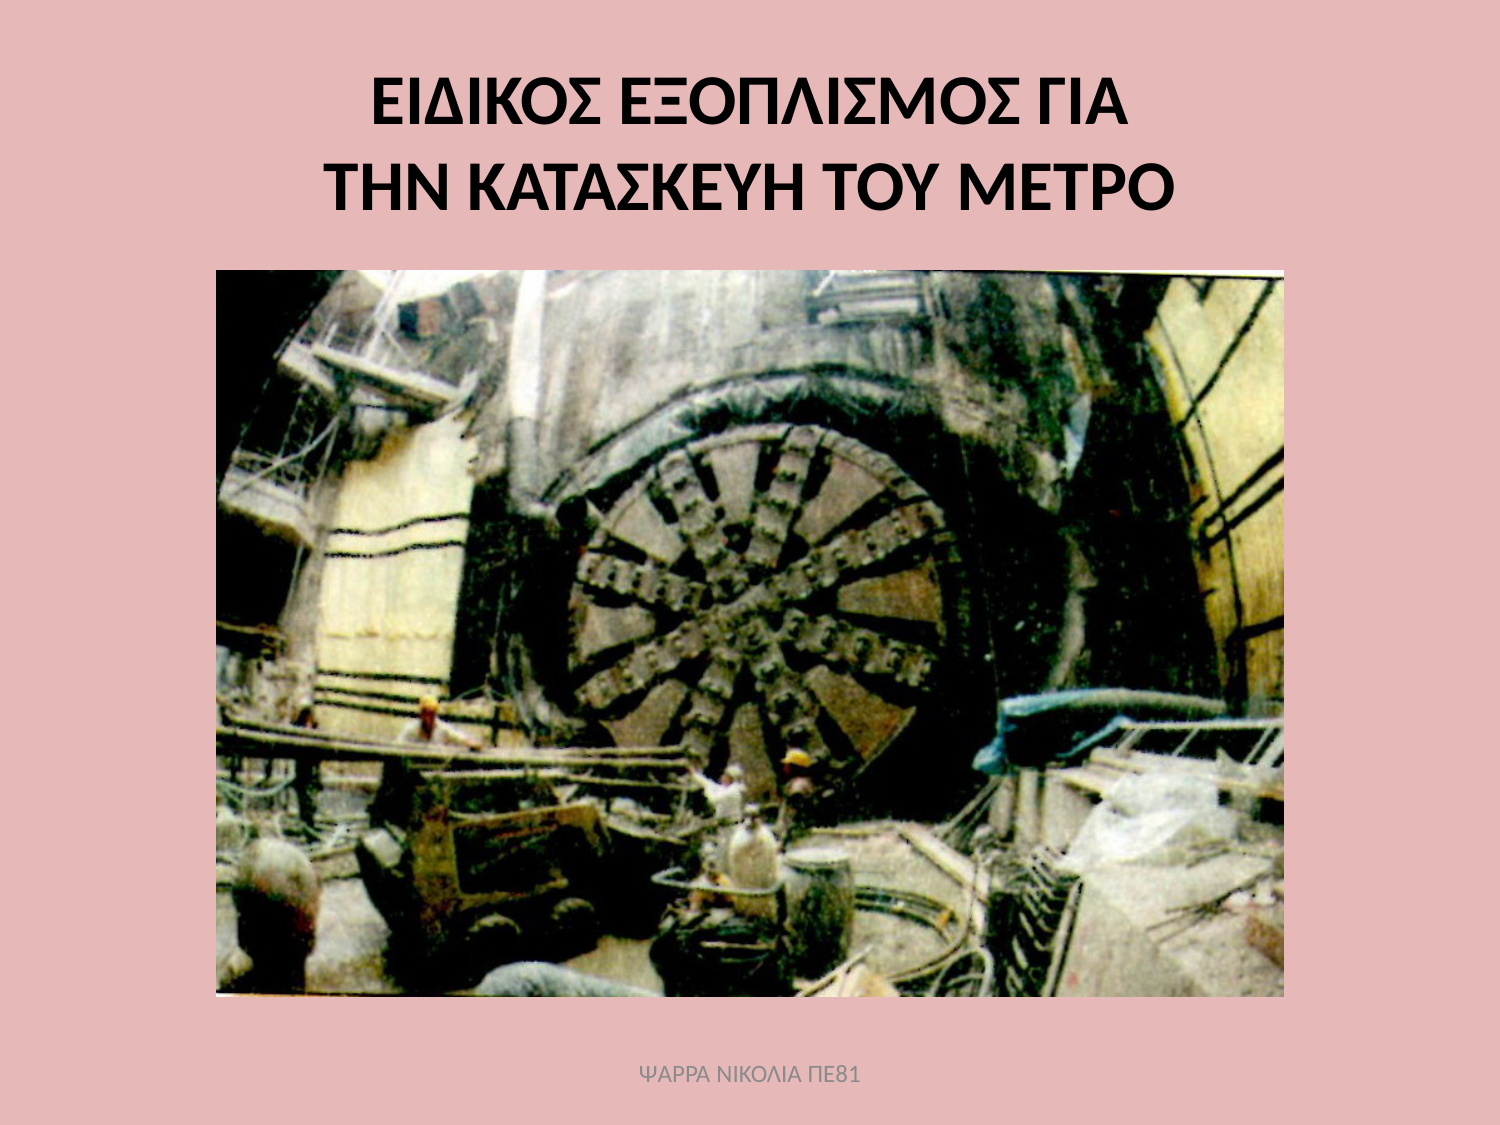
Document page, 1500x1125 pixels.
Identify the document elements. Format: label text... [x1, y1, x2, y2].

footer ΨΑΡΡΑ ΝΙΚΟΛΙΑ ΠΕ81 [512, 1042, 988, 1103]
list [216, 270, 1284, 997]
title ΕΙΔΙΚΟΣ ΕΞΟΠΛΙΣΜΟΣ ΓΙΑ ΤΗΝ ΚΑΤΑΣΚΕΥΗ ΤΟΥ ΜΕΤΡΟ [75, 45, 1425, 233]
